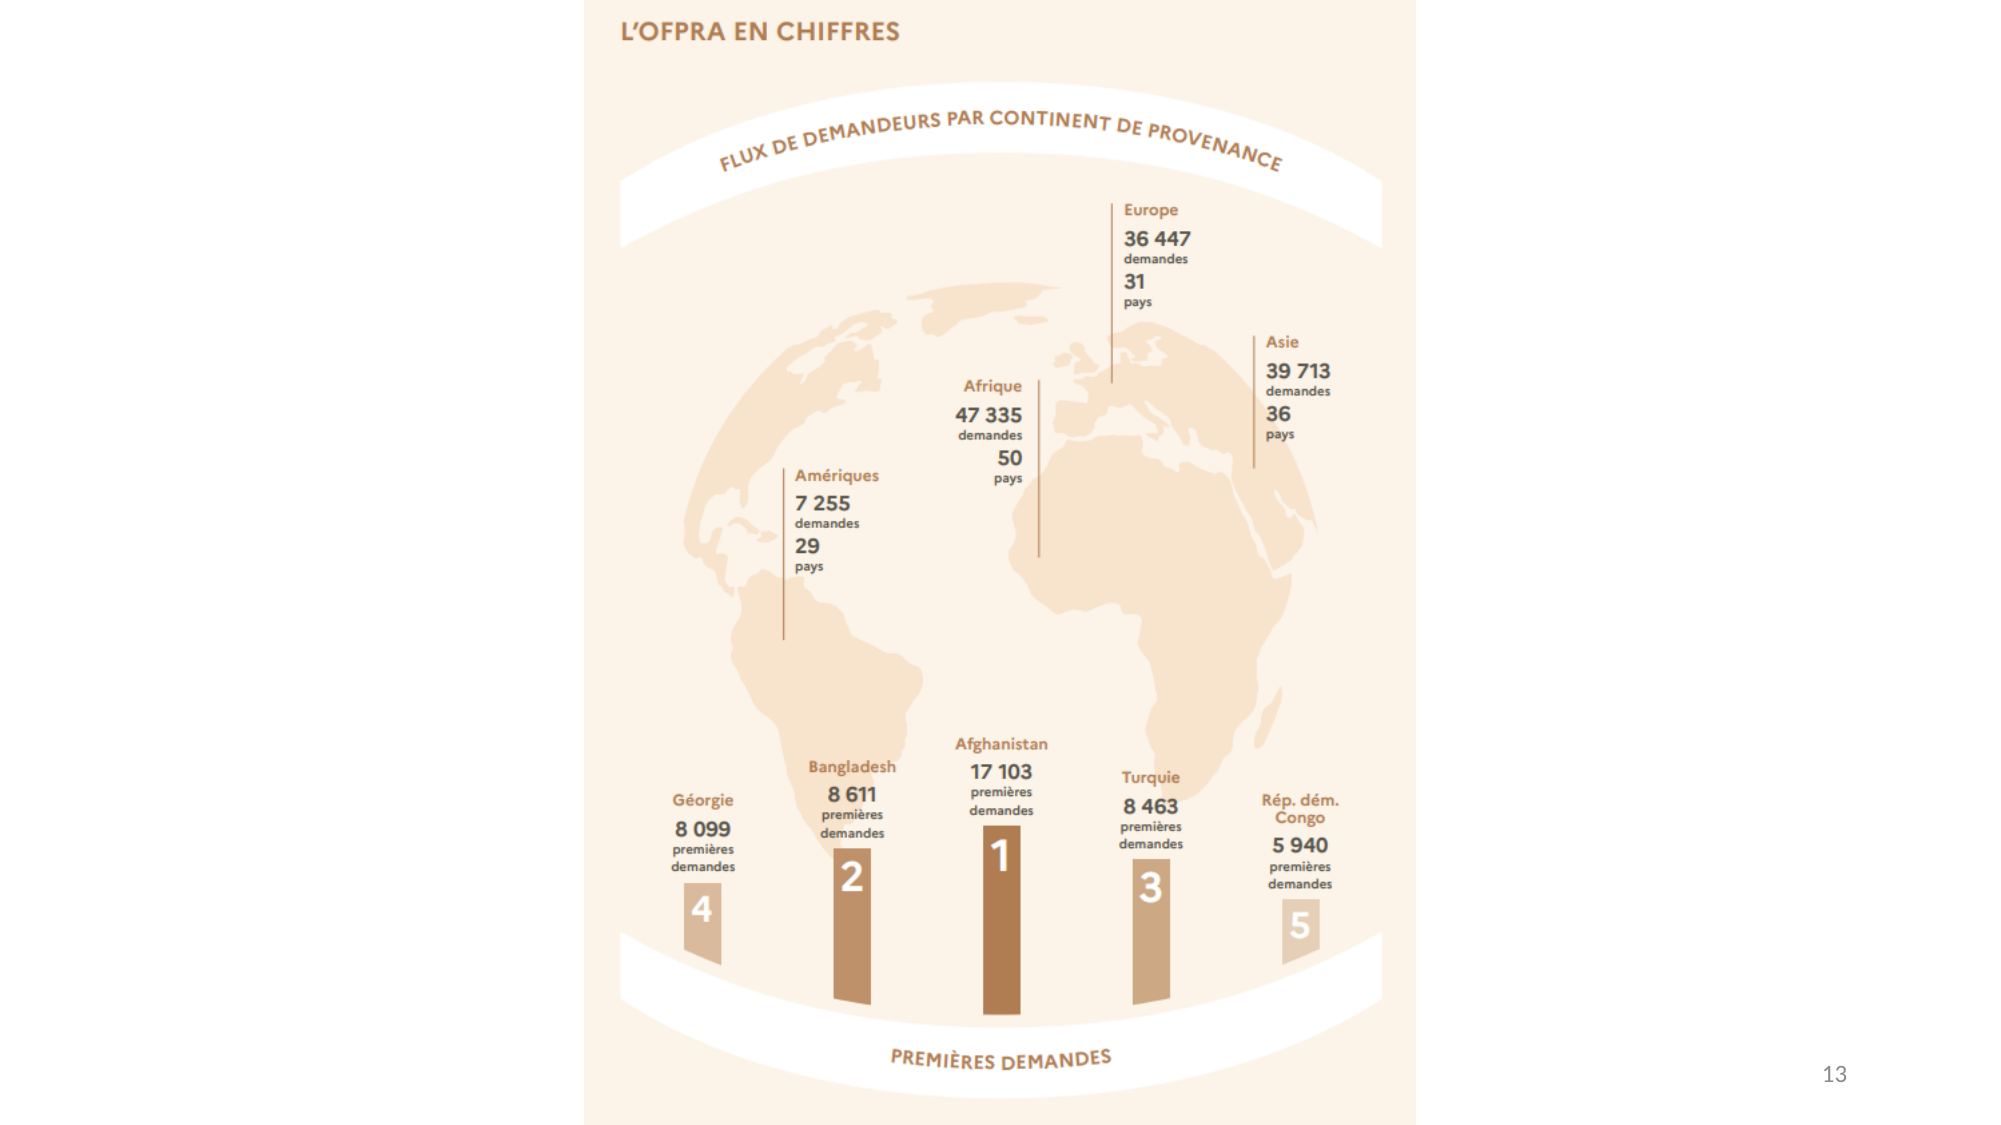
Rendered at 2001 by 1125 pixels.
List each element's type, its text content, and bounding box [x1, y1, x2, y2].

picture [584, 0, 1416, 1125]
slide_number 13 [1416, 1042, 1863, 1103]
